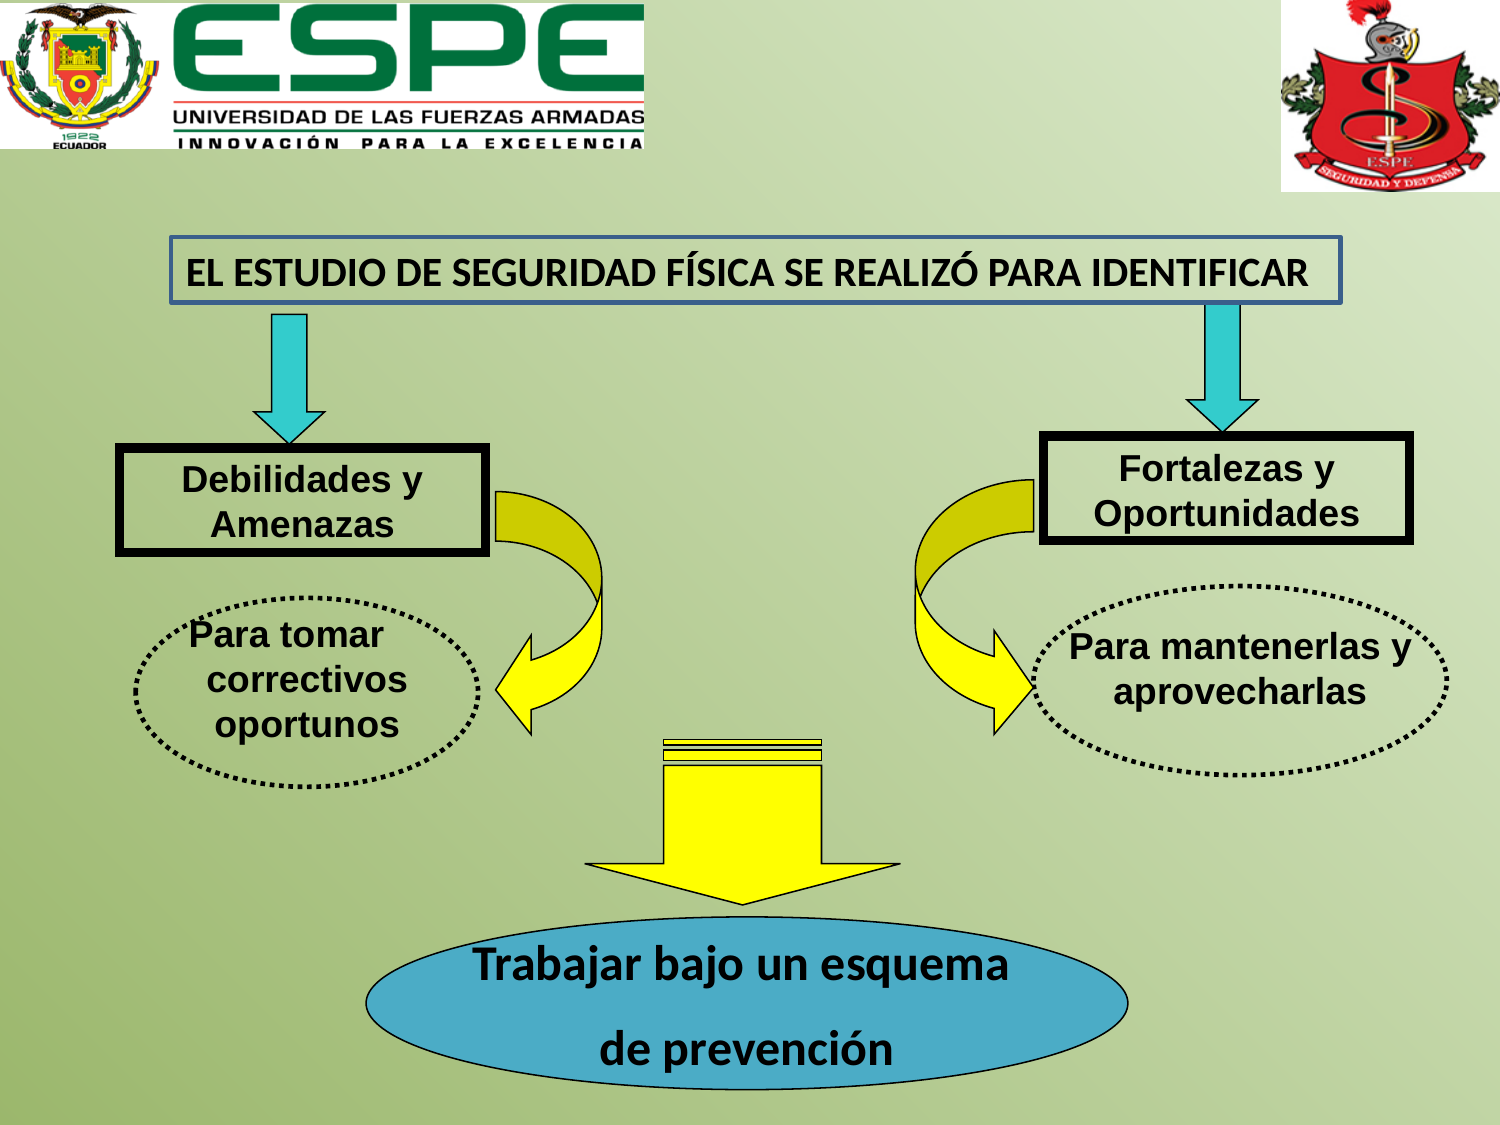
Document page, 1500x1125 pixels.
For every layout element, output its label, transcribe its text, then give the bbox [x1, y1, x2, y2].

text_box Trabajar bajo un esquema de prevención [366, 916, 1128, 1090]
text_box [169, 235, 1343, 305]
picture [0, 2, 644, 150]
text_box [495, 491, 602, 735]
text_box [663, 749, 822, 761]
text_box Debilidades y Amenazas [119, 447, 486, 537]
text_box [1187, 305, 1258, 433]
text_box [253, 314, 325, 445]
text_box Fortalezas y Oportunidades [1043, 436, 1410, 541]
text_box [584, 765, 901, 905]
picture [1281, 0, 1500, 192]
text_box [111, 538, 503, 788]
text_box [915, 479, 1034, 735]
text_box [663, 739, 822, 745]
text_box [1033, 550, 1447, 776]
